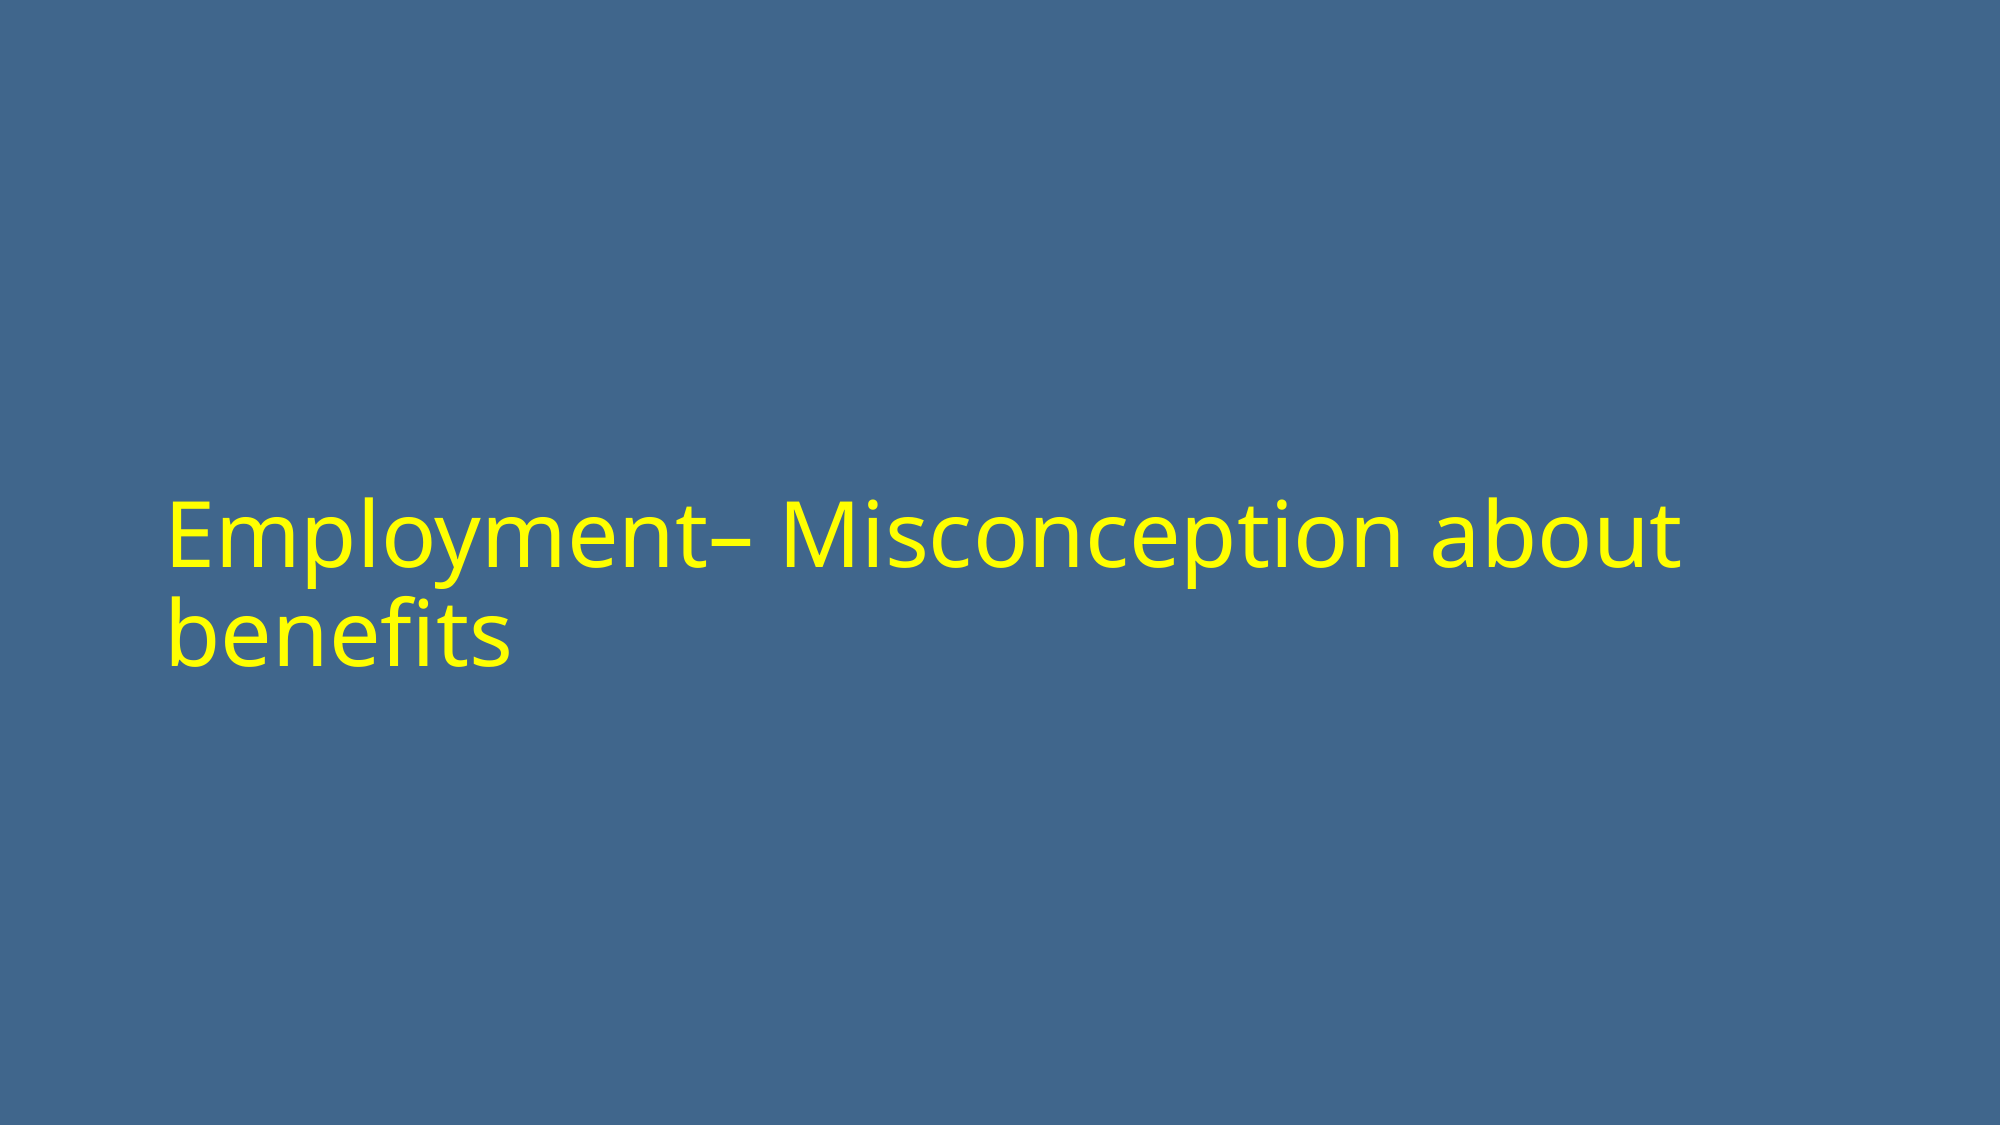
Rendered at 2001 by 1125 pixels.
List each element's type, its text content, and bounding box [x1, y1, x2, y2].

list Employment– Misconception about benefits [149, 480, 1875, 1125]
